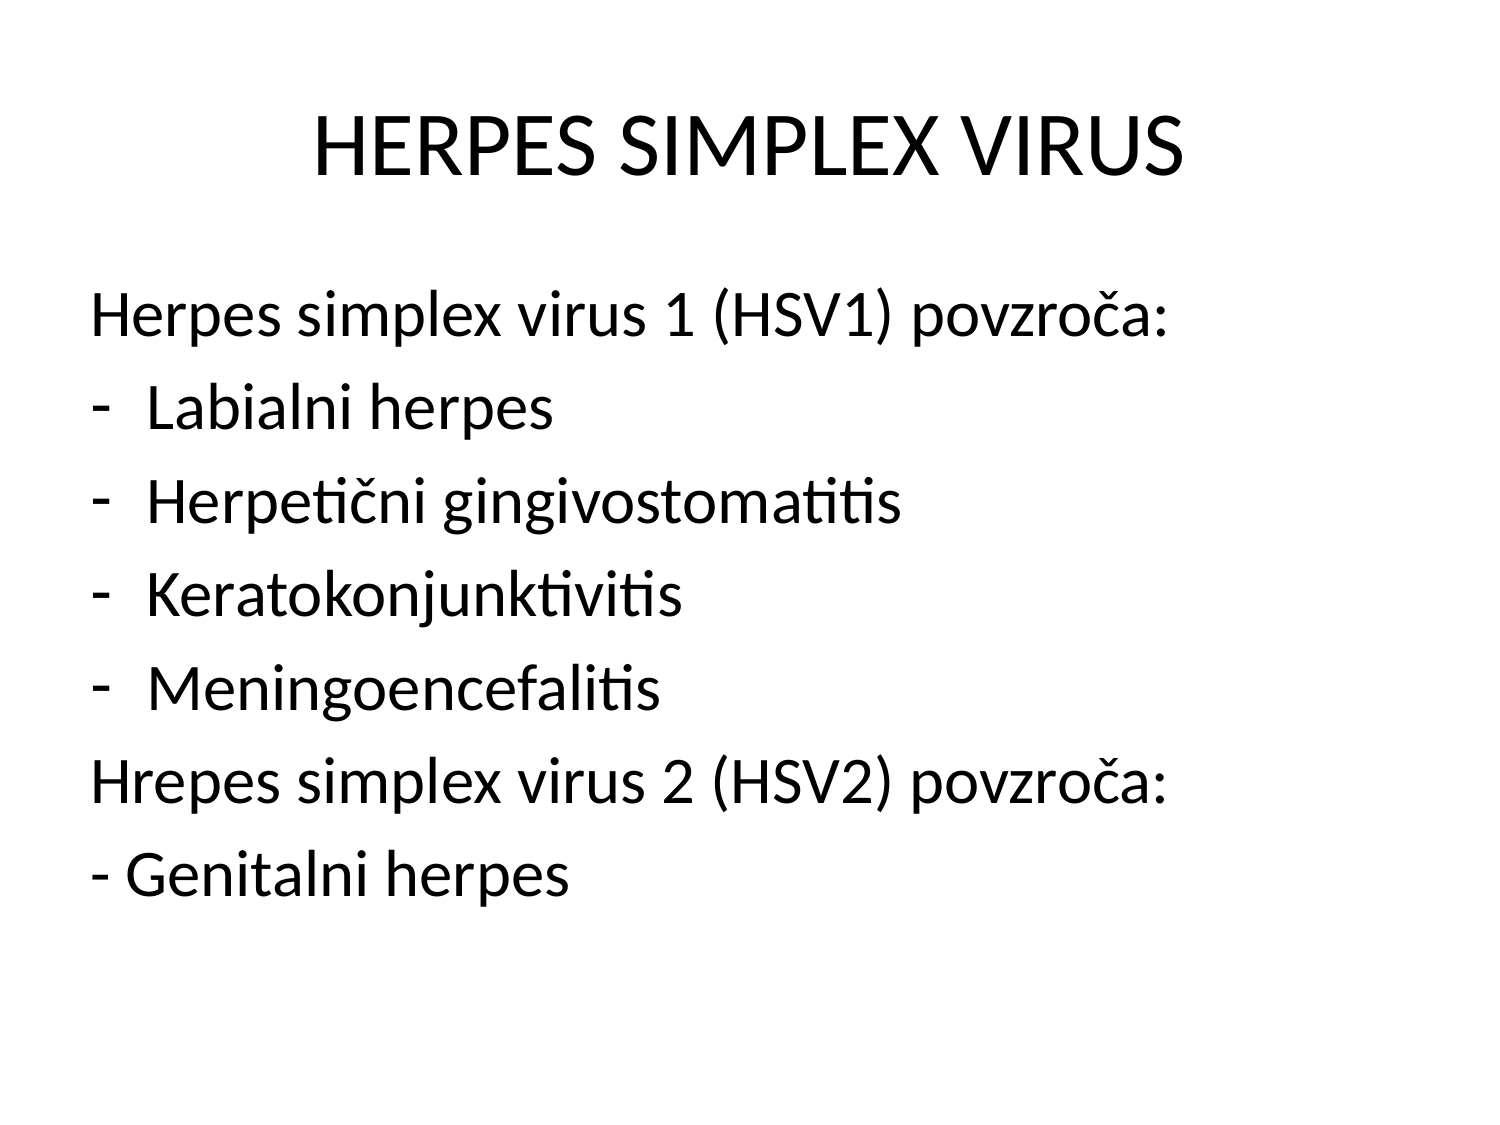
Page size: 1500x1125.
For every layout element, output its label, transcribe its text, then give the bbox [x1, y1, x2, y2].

list Herpes simplex virus 1 (HSV1) povzroča: Labialni herpes Herpetični gingivostomatitis Keratokonjunktivitis Meningoencefalitis Hrepes simplex virus 2 (HSV2) povzroča: - Genitalni herpes [75, 262, 1425, 1005]
title HERPES SIMPLEX VIRUS [75, 45, 1425, 233]
